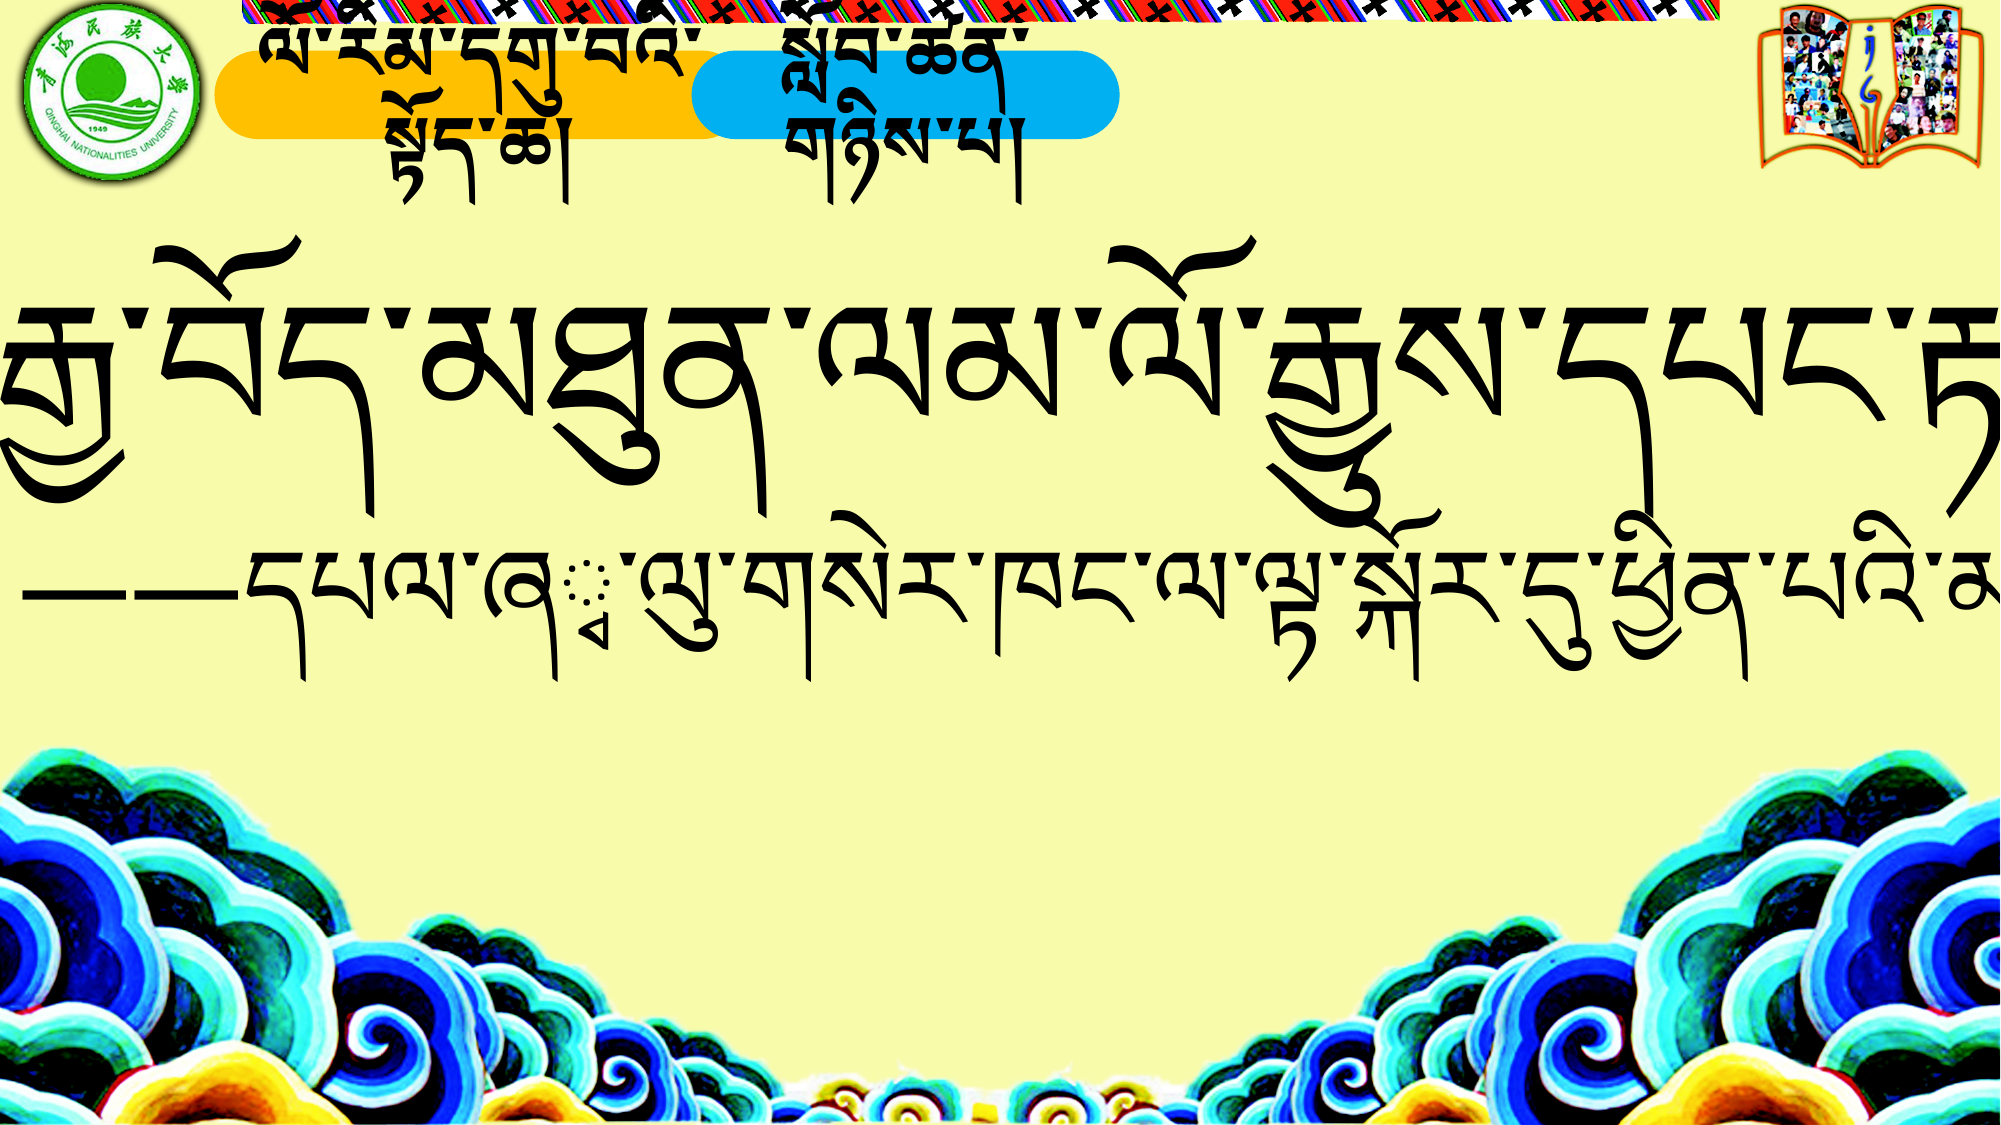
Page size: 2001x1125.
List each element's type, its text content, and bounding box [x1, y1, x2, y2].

text_box ——དཔལ་ཞྭ་ལུ་གསེར་ཁང་ལ་ལྟ་སྐོར་དུ་ཕྱིན་པའི་མཐོང་ཐོས། [3, 509, 2000, 660]
text_box ལོ་རིམ་དགུ་བའི་སྟོད་ཆ། [213, 49, 719, 141]
text_box སློབ་ཚན་གཉིས་པ། [690, 49, 1121, 141]
text_box ༄༅།།རྒྱ་བོད་མཐུན་ལམ་ལོ་རྒྱུས་དཔང་རྟགས། [0, 242, 2000, 477]
picture [0, 0, 2001, 1125]
